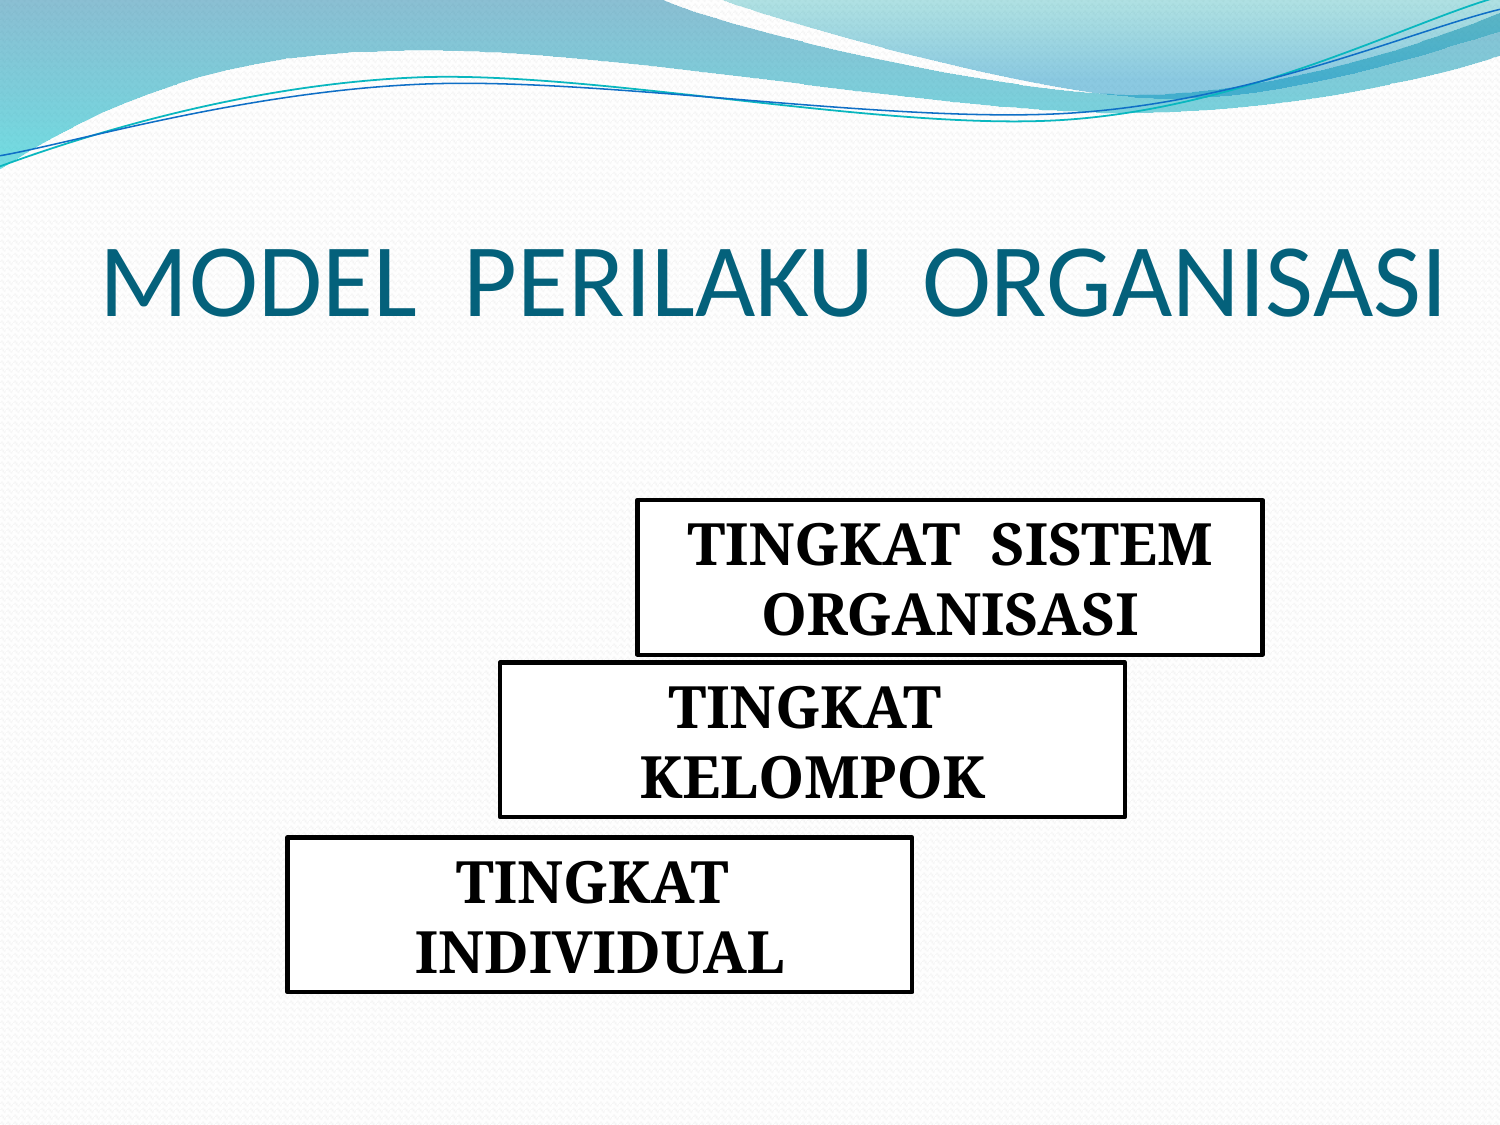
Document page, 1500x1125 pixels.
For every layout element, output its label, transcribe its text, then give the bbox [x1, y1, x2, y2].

text_box TINGKAT KELOMPOK [498, 660, 1127, 819]
text_box TINGKAT INDIVIDUAL [285, 835, 914, 994]
text_box TINGKAT SISTEM ORGANISASI [635, 498, 1265, 657]
title MODEL PERILAKU ORGANISASI [99, 149, 1450, 338]
